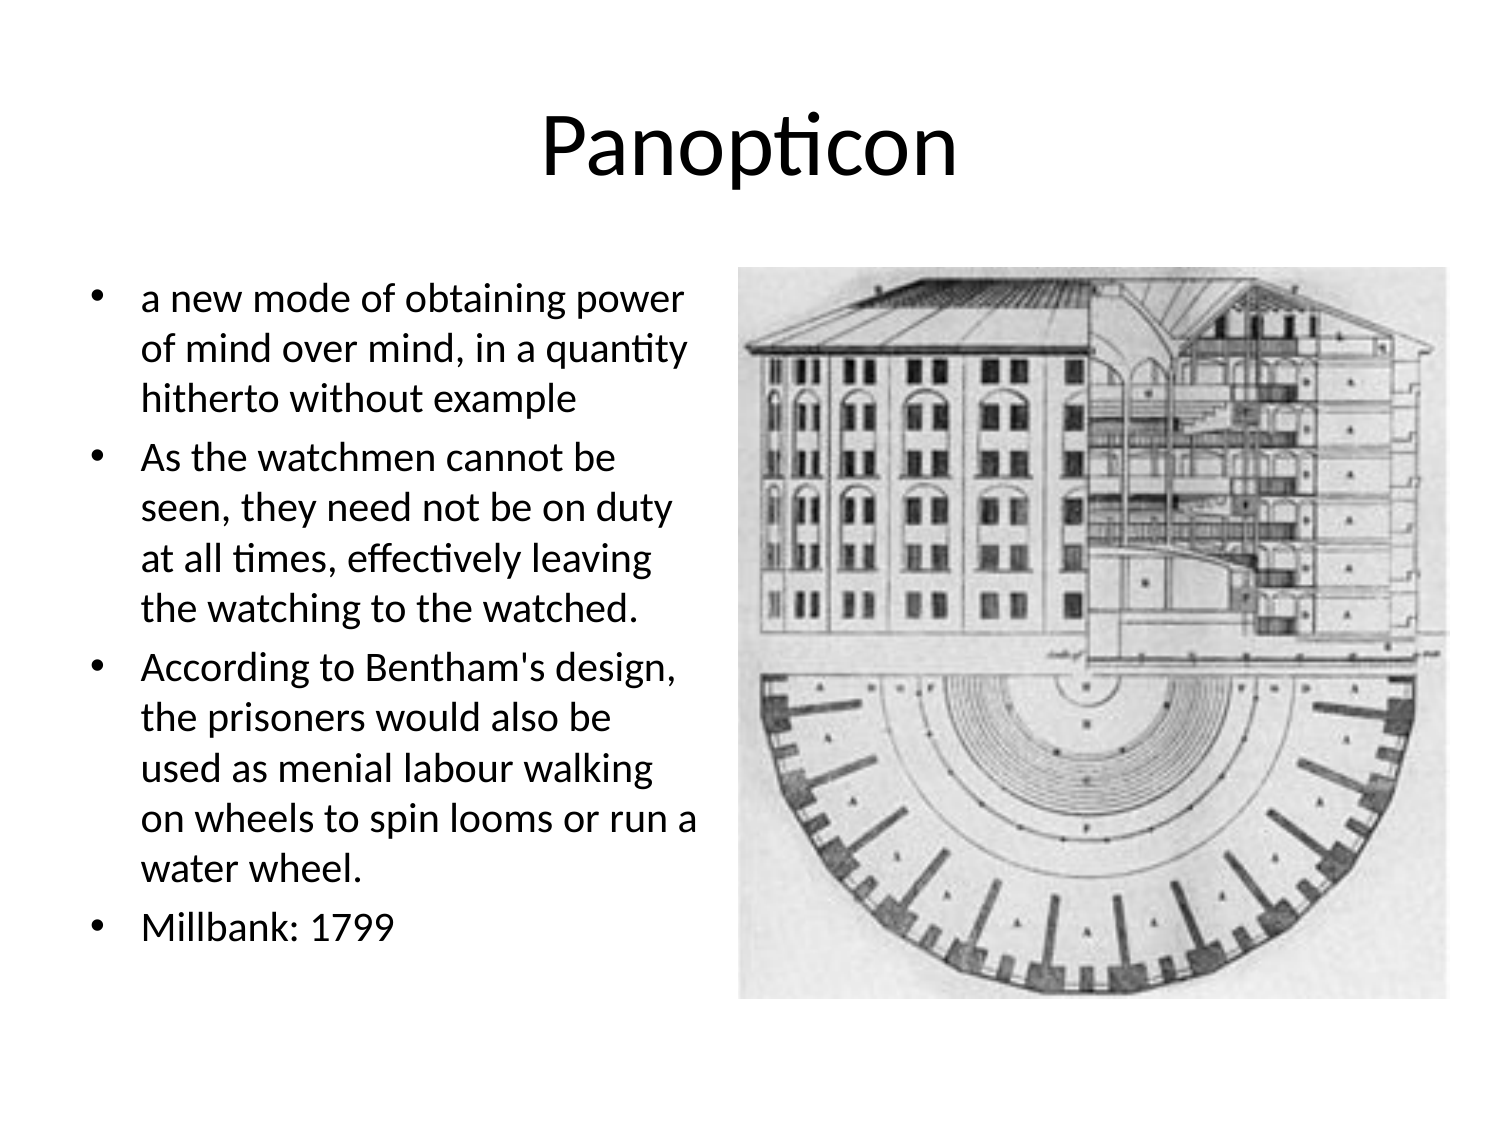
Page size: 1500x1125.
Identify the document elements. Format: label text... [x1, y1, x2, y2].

picture [737, 266, 1450, 999]
title Panopticon [75, 45, 1425, 233]
list a new mode of obtaining power of mind over mind, in a quantity hitherto without example As the watchmen cannot be seen, they need not be on duty at all times, effectively leaving the watching to the watched. According to Bentham's design, the prisoners would also be used as menial labour walking on wheels to spin looms or run a water wheel. Millbank: 1799 [75, 262, 715, 1005]
